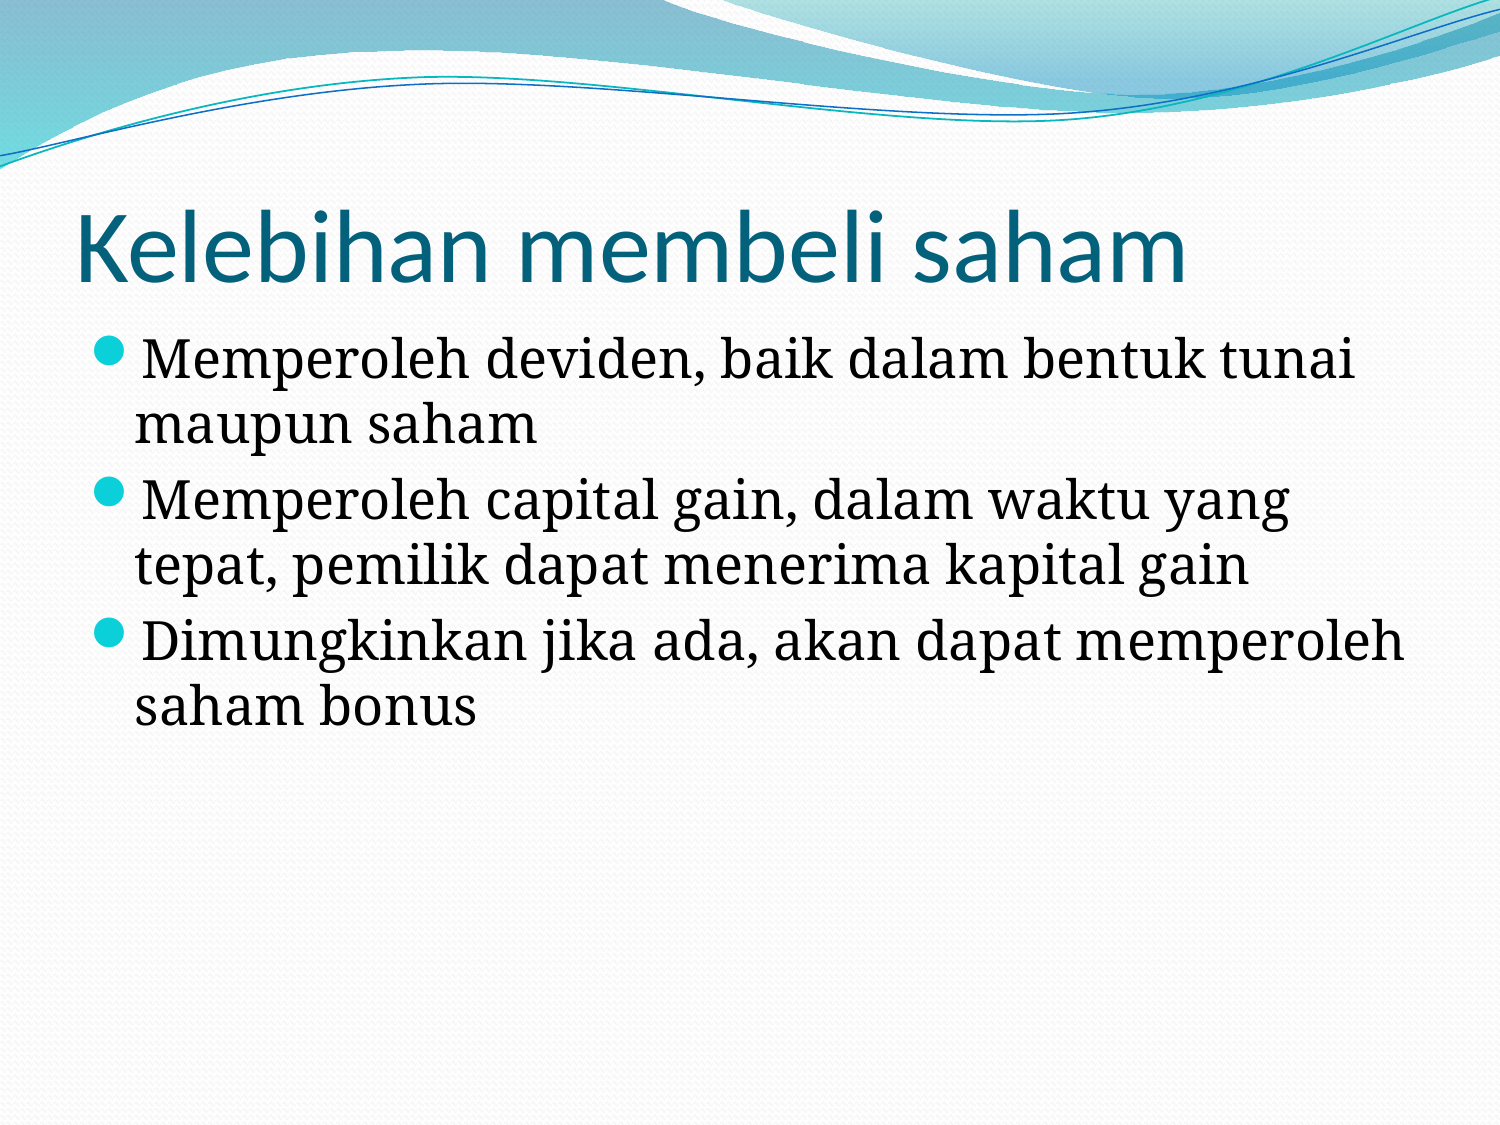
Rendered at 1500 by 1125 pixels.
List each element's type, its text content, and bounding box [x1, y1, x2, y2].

list Memperoleh deviden, baik dalam bentuk tunai maupun saham Memperoleh capital gain, dalam waktu yang tepat, pemilik dapat menerima kapital gain Dimungkinkan jika ada, akan dapat memperoleh saham bonus [75, 317, 1425, 1038]
title Kelebihan membeli saham [75, 115, 1425, 303]
